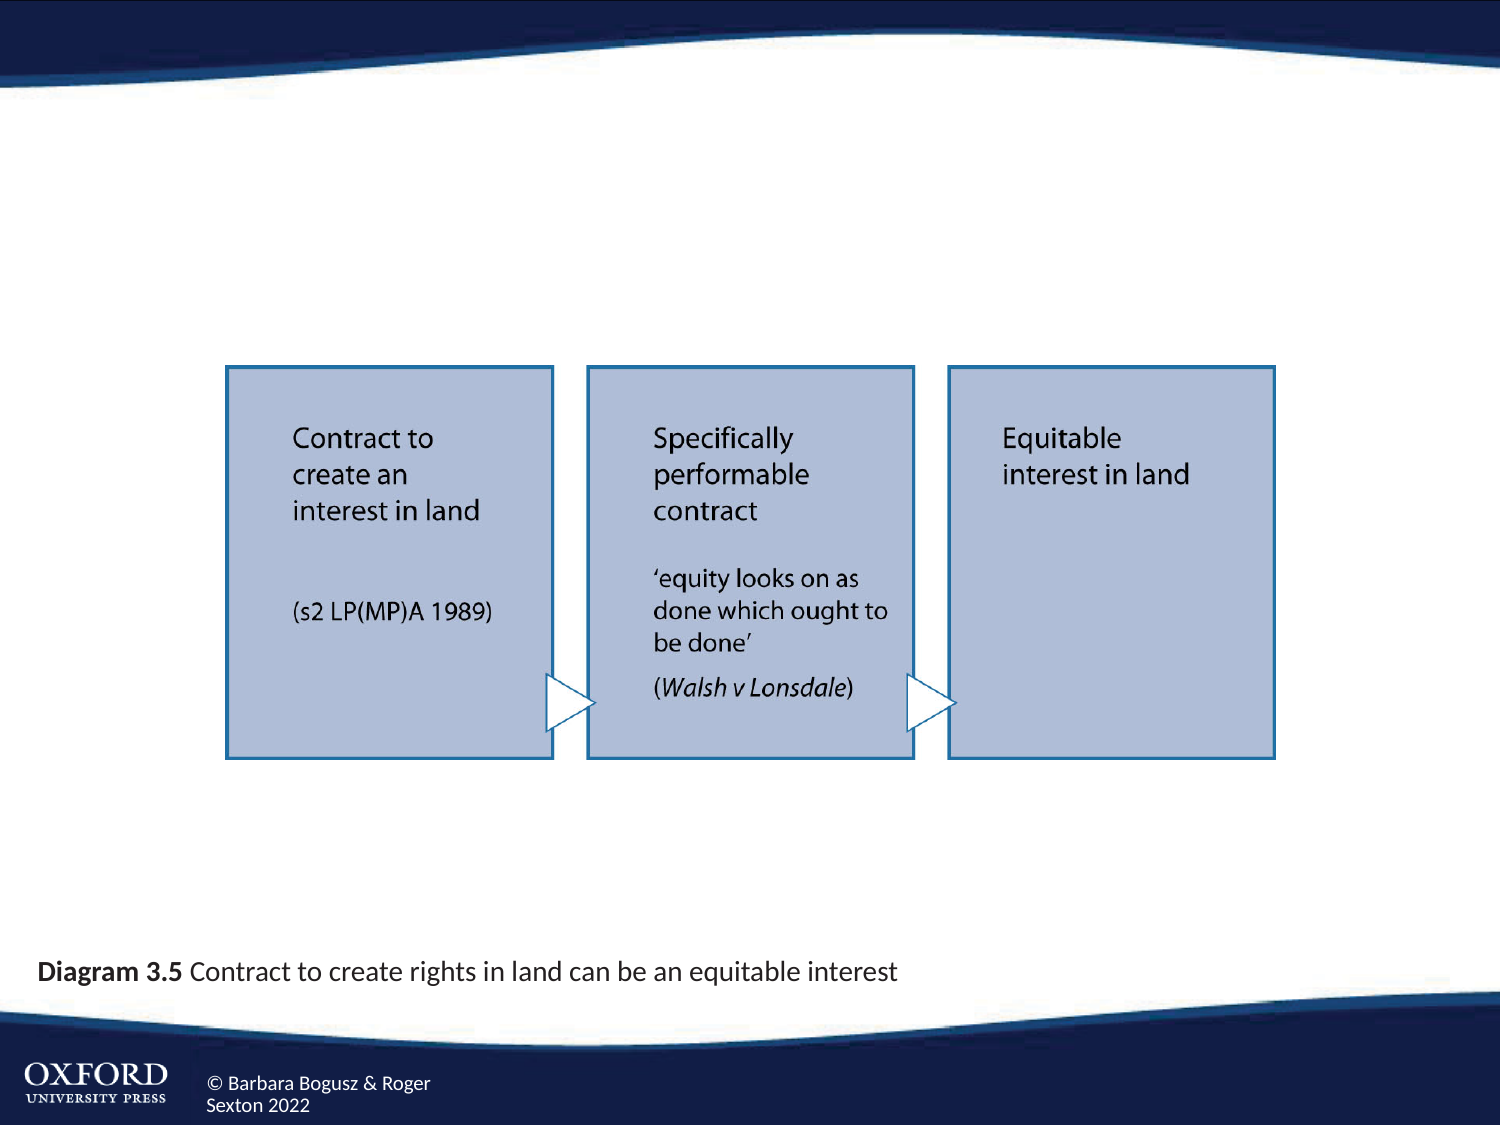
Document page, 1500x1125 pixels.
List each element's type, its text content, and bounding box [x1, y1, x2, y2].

title Diagram 3.5 Contract to create rights in land can be an equitable interest [37, 952, 1463, 988]
picture [0, 0, 1500, 1125]
footer © Barbara Bogusz & Roger Sexton 2022 [204, 1072, 479, 1125]
